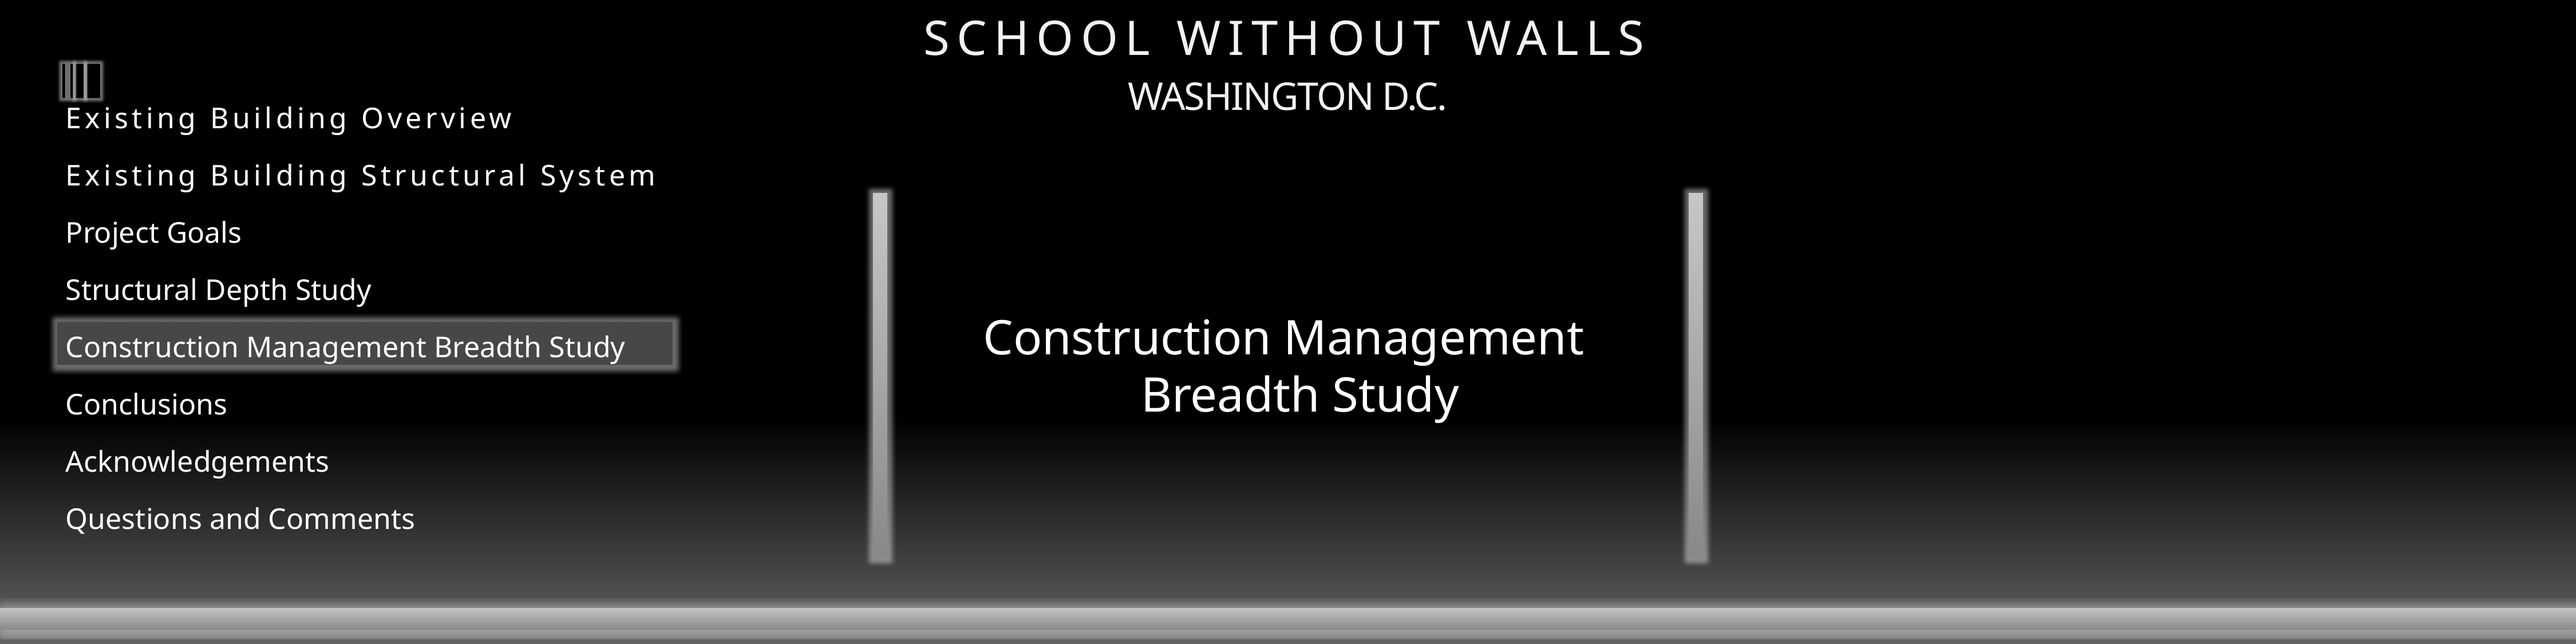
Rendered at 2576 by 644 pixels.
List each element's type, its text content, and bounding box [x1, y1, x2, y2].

list Construction Management Breadth Study [894, 171, 1668, 537]
text_box [1688, 193, 1703, 558]
list Existing Building Overview Existing Building Structural System Project Goals Structural Depth Study Construction Management Breadth Study Conclusions Acknowledgements Questions and Comments [57, 78, 830, 558]
text_box [872, 193, 887, 558]
